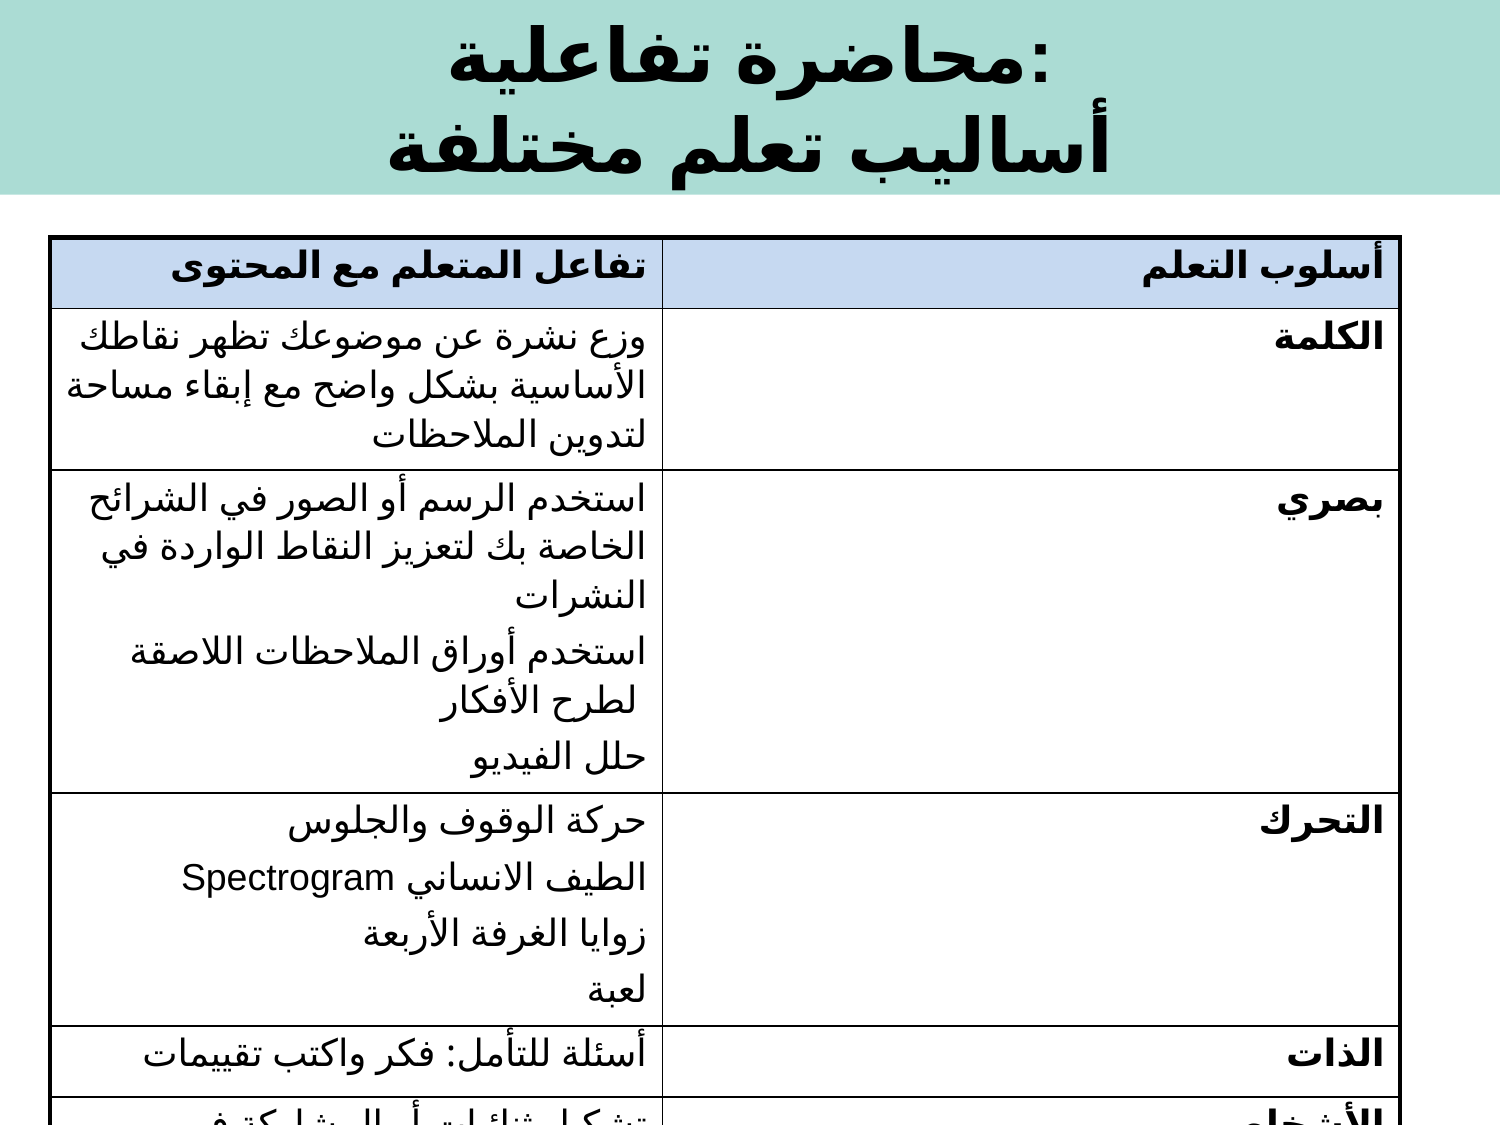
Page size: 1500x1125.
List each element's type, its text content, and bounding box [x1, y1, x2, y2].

table_cell الذات [663, 1027, 1398, 1096]
table_header تفاعل المتعلم مع المحتوى [52, 240, 662, 308]
table_cell أسئلة للتأمل: فكر واكتب تقييمات [52, 1027, 662, 1096]
table_cell بصري [663, 471, 1398, 792]
table_cell التحرك [663, 794, 1398, 1025]
table_cell وزع نشرة عن موضوعك تظهر نقاطك الأساسية بشكل واضح مع إبقاء مساحة لتدوين الملاحظات [52, 309, 662, 469]
text_box محاضرة تفاعلية: أساليب تعلم مختلفة [0, 0, 1500, 195]
table_cell تشكيل ثنائيات أو المشاركة في مناقشة الأسئلة التي لها علاقة بالمحتوى حول طاولة مستديرة نقاش المجموعة الكاملة [52, 1098, 662, 1125]
table_cell حركة الوقوف والجلوس Spectrogram الطيف الانساني زوايا الغرفة الأربعة لعبة [52, 794, 662, 1025]
table_header أسلوب التعلم [663, 240, 1398, 308]
table_cell الأشخاص [663, 1098, 1398, 1125]
table_cell استخدم الرسم أو الصور في الشرائح الخاصة بك لتعزيز النقاط الواردة في النشرات استخدم أوراق الملاحظات اللاصقة لطرح الأفكار حلل الفيديو [52, 471, 662, 792]
table_cell الكلمة [663, 309, 1398, 469]
